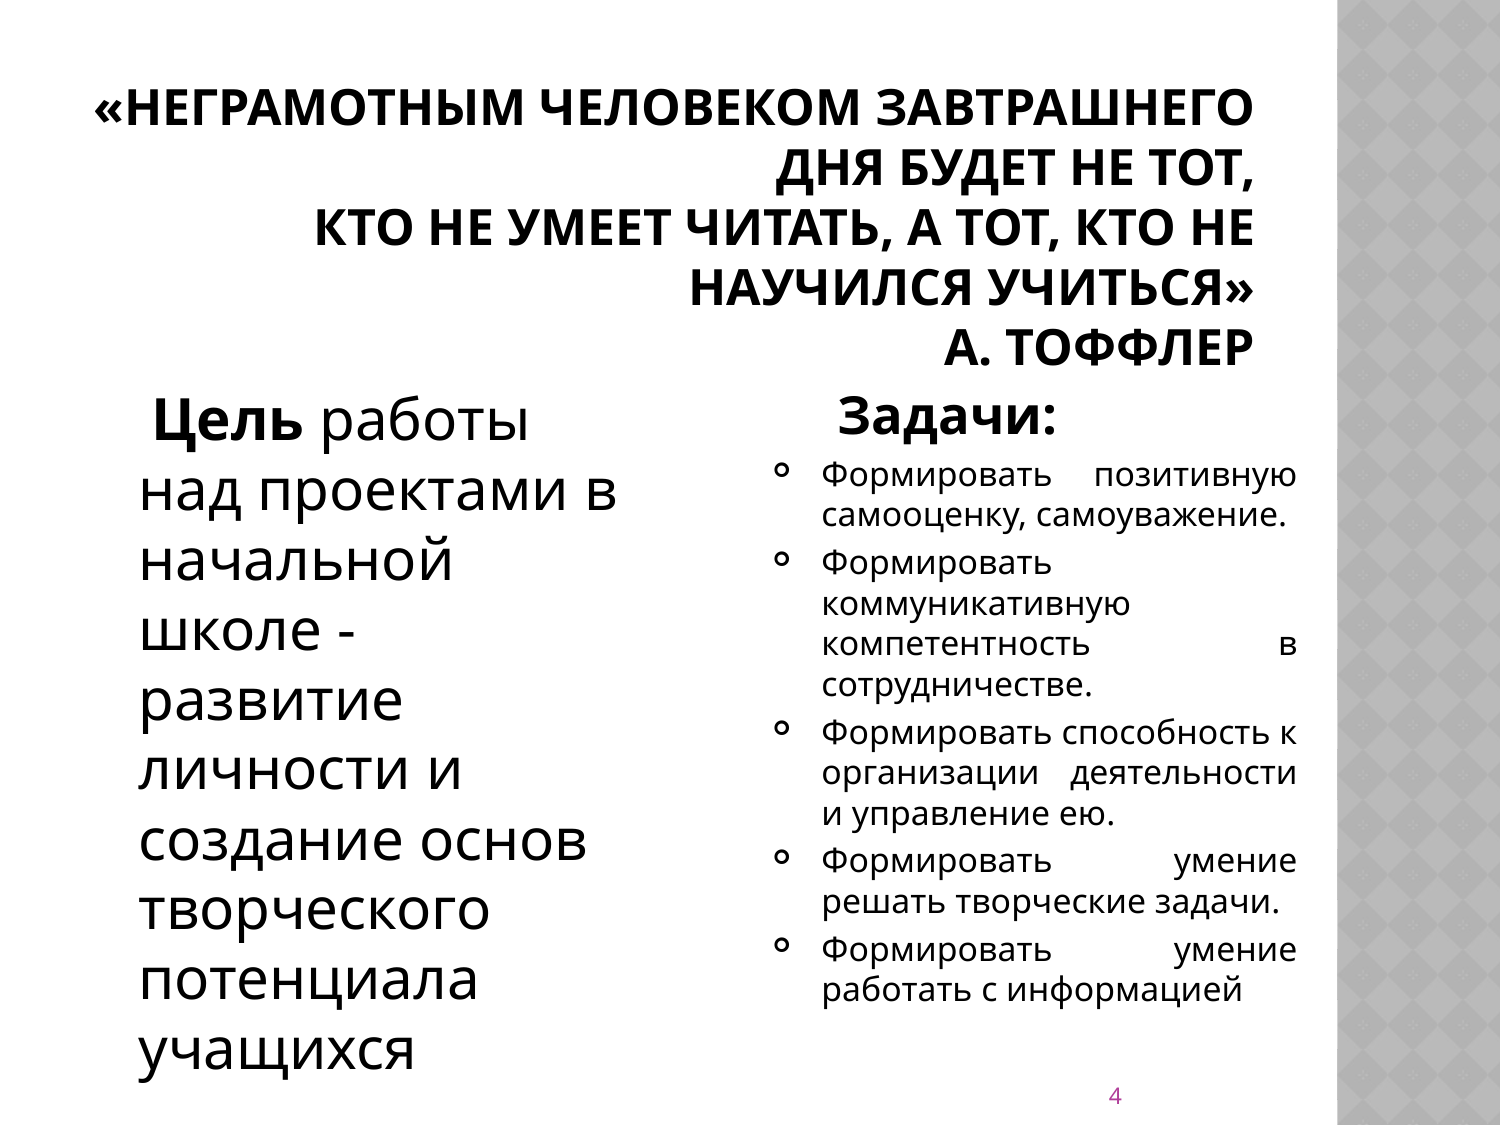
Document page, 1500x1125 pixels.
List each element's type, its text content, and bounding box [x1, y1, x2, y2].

list Задачи: Формировать позитивную самооценку, самоуважение. Формировать коммуникативную компетентность в сотрудничестве. Формировать способность к организации деятельности и управление ею. Формировать умение решать творческие задачи. Формировать умение работать с информацией [685, 374, 1313, 1091]
list Цель работы над проектами в начальной школе - развитие личности и создание основ творческого потенциала учащихся [74, 374, 653, 1102]
slide_number 4 [1025, 1075, 1123, 1113]
title «Неграмотным человеком завтрашнего дня будет не тот, кто не умеет читать, а тот, кто не научился учиться» А. Тоффлер [75, 35, 1263, 375]
